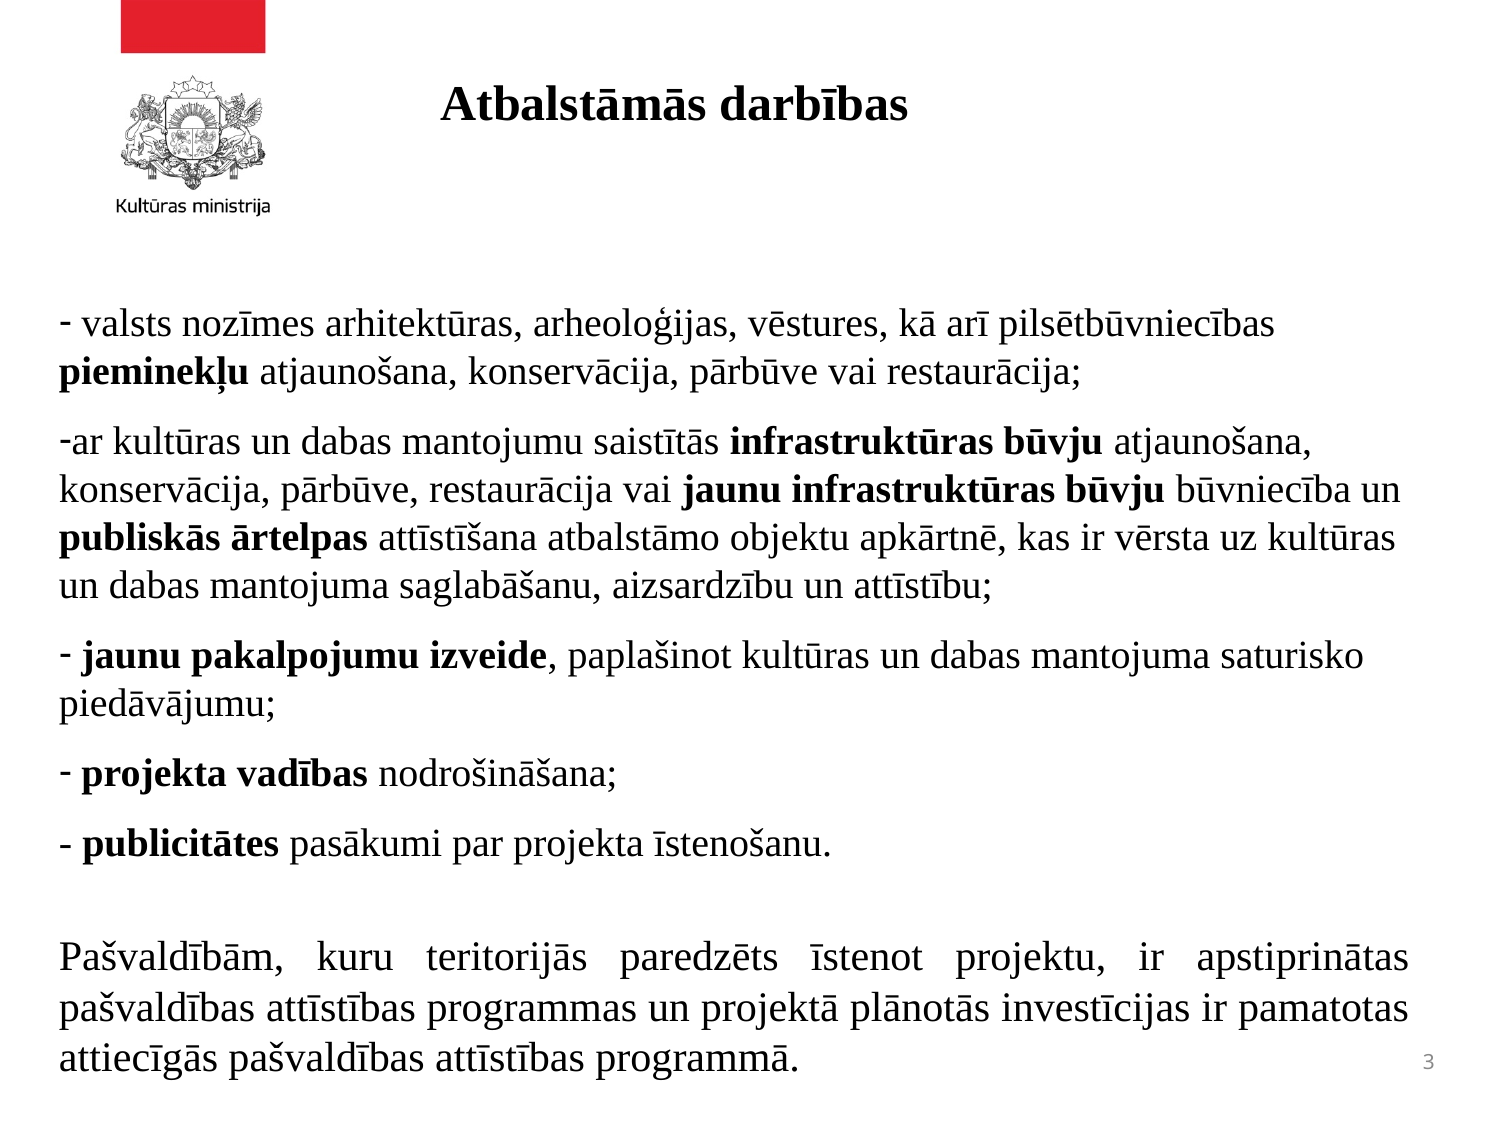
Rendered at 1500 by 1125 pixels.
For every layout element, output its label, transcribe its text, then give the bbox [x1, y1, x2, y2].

title Atbalstāmās darbības [424, 62, 1426, 232]
slide_number 3 [1400, 1037, 1450, 1088]
list valsts nozīmes arhitektūras, arheoloģijas, vēstures, kā arī pilsētbūvniecības pieminekļu atjaunošana, konservācija, pārbūve vai restaurācija; ar kultūras un dabas mantojumu saistītās infrastruktūras būvju atjaunošana, konservācija, pārbūve, restaurācija vai jaunu infrastruktūras būvju būvniecība un publiskās ārtelpas attīstīšana atbalstāmo objektu apkārtnē, kas ir vērsta uz kultūras un dabas mantojuma saglabāšanu, aizsardzību un attīstību; jaunu pakalpojumu izveide, paplašinot kultūras un dabas mantojuma saturisko piedāvājumu; projekta vadības nodrošināšana; - publicitātes pasākumi par projekta īstenošanu. Pašvaldībām, kuru teritorijās paredzēts īstenot projektu, ir apstiprinātas pašvaldības attīstības programmas un projektā plānotās investīcijas ir pamatotas attiecīgās pašvaldības attīstības programmā. [43, 232, 1426, 1088]
picture [48, 0, 338, 232]
